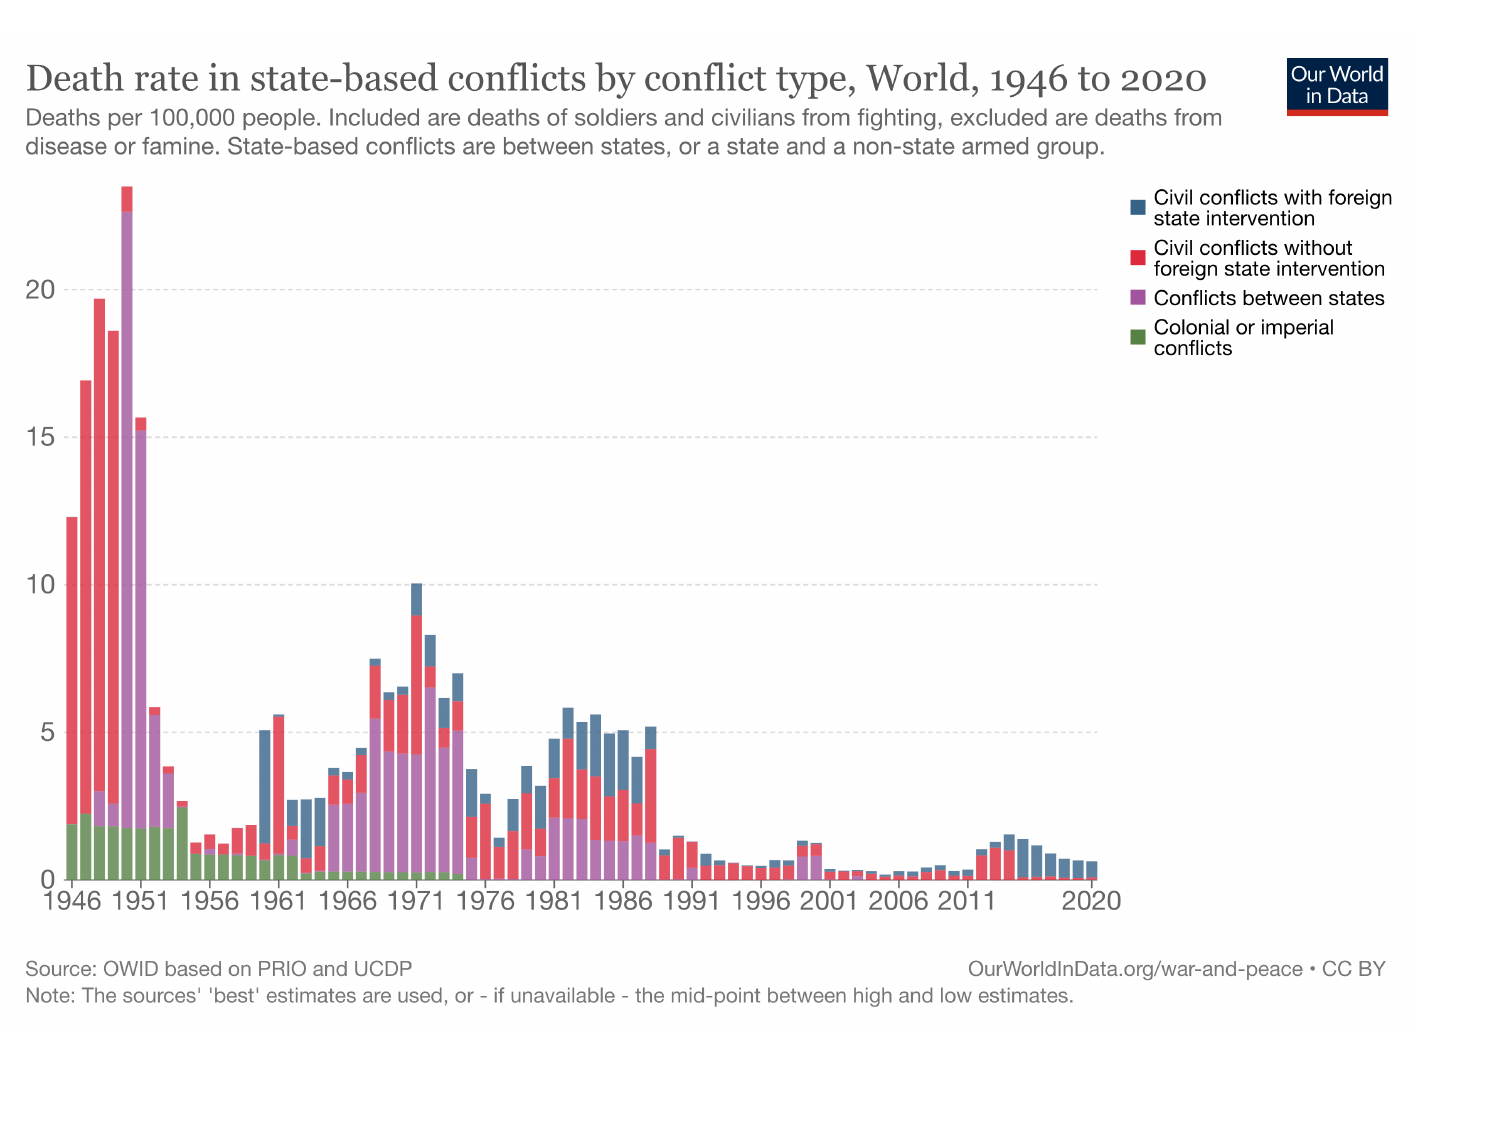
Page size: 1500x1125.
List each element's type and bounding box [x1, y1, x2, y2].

picture [0, 32, 1413, 1031]
